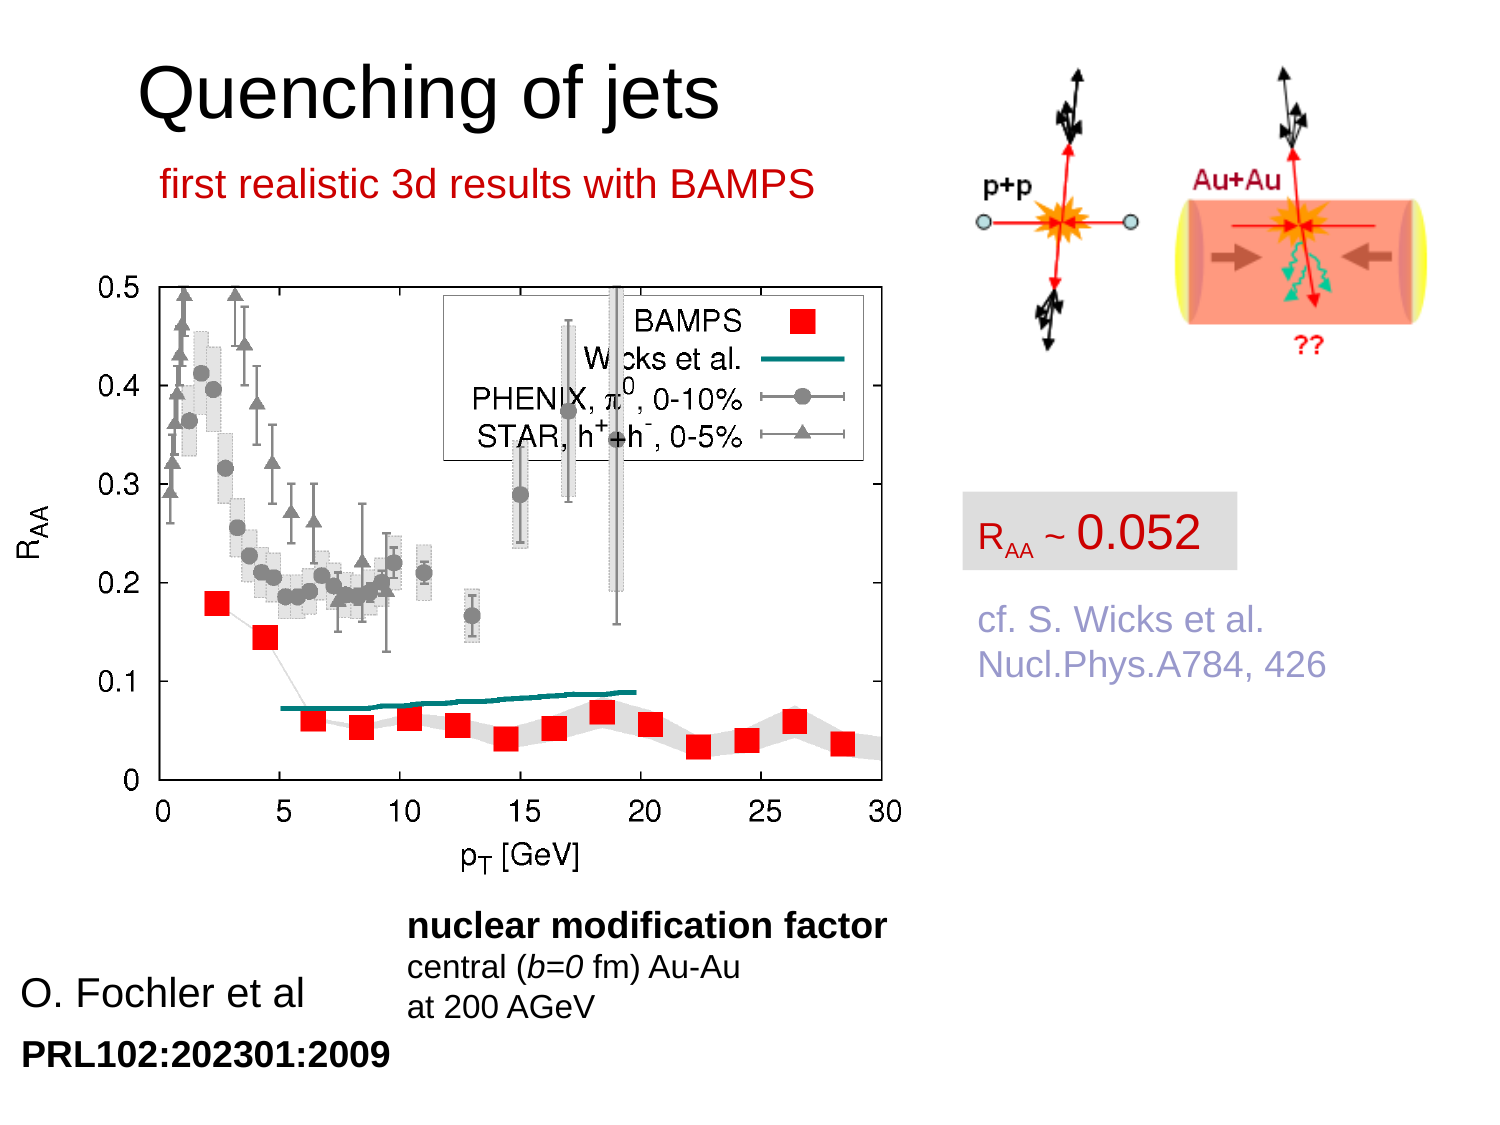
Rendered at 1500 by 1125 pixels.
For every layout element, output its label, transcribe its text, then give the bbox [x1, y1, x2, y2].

text_box Quenching of jets [122, 18, 774, 159]
picture [0, 249, 934, 904]
text_box RAA ~ 0.052 [962, 491, 1238, 571]
text_box first realistic 3d results with BAMPS [144, 149, 957, 220]
text_box cf. S. Wicks et al. Nucl.Phys.A784, 426 [962, 587, 1343, 693]
text_box PRL102:202301:2009 [5, 1022, 417, 1083]
picture [962, 54, 1436, 365]
text_box O. Fochler et al [5, 958, 321, 1022]
text_box nuclear modification factor central (b=0 fm) Au-Au at 200 AGeV [391, 913, 904, 1033]
